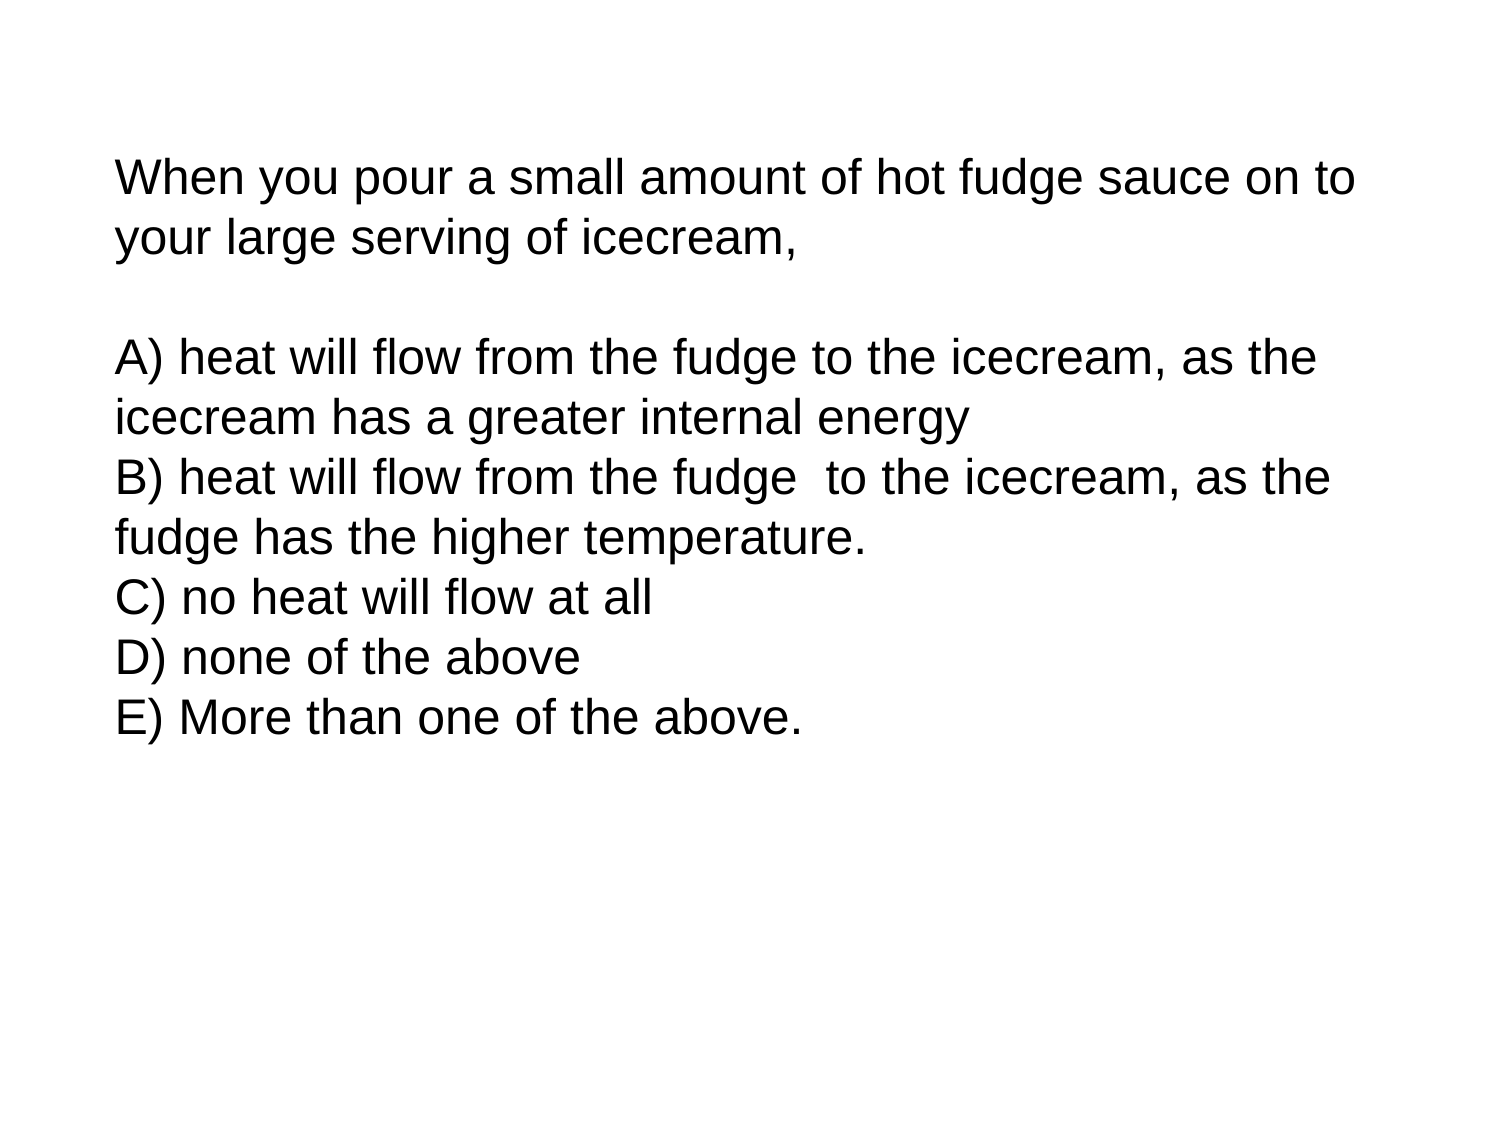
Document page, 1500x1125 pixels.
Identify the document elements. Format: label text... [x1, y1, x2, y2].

text_box When you pour a small amount of hot fudge sauce on to your large serving of icecream, A) heat will flow from the fudge to the icecream, as the icecream has a greater internal energy B) heat will flow from the fudge to the icecream, as the fudge has the higher temperature. C) no heat will flow at all D) none of the above E) More than one of the above. [99, 137, 1463, 753]
